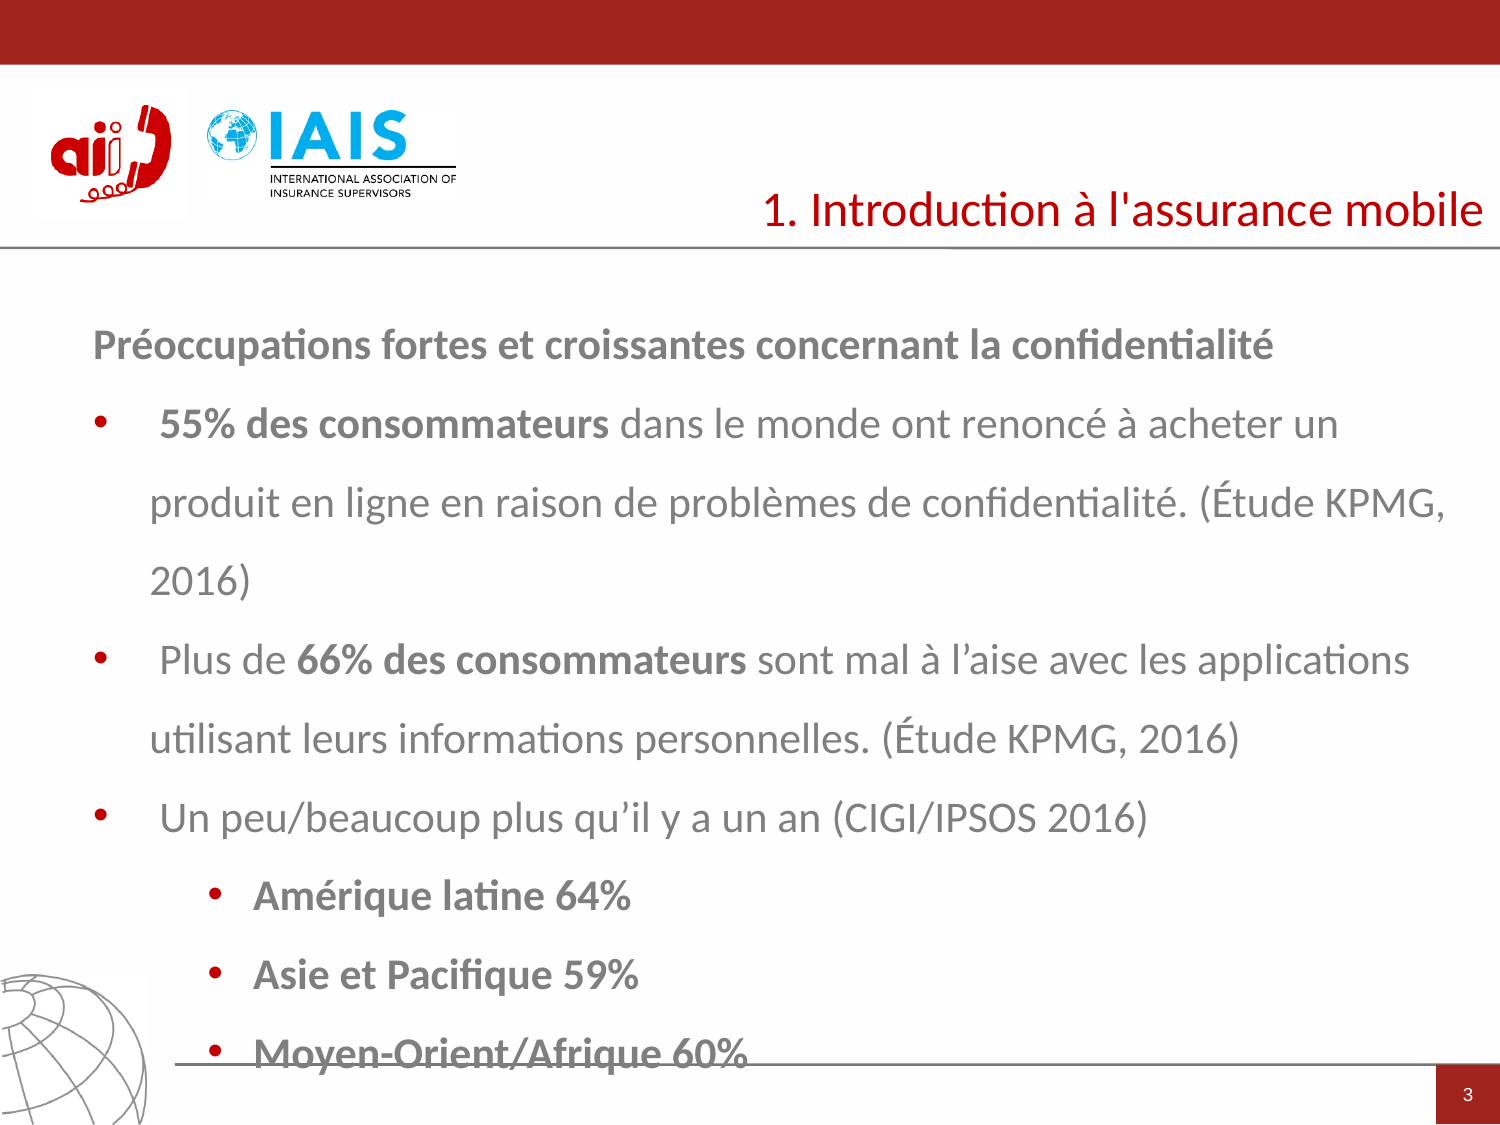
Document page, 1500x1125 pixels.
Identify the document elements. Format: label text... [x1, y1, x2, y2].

picture [0, 974, 147, 1125]
text_box 1. Introduction à l'assurance mobile [665, 168, 1500, 244]
text_box Préoccupations fortes et croissantes concernant la confidentialité 55% des consommateurs dans le monde ont renoncé à acheter un produit en ligne en raison de problèmes de confidentialité. (Étude KPMG, 2016) Plus de 66% des consommateurs sont mal à l’aise avec les applications utilisant leurs informations personnelles. (Étude KPMG, 2016) Un peu/beaucoup plus qu’il y a un an (CIGI/IPSOS 2016) Amérique latine 64% Asie et Pacifique 59% Moyen-Orient/Afrique 60% [78, 282, 1474, 1085]
picture [33, 87, 188, 220]
slide_number 3 [1435, 1064, 1500, 1125]
picture [207, 110, 456, 197]
